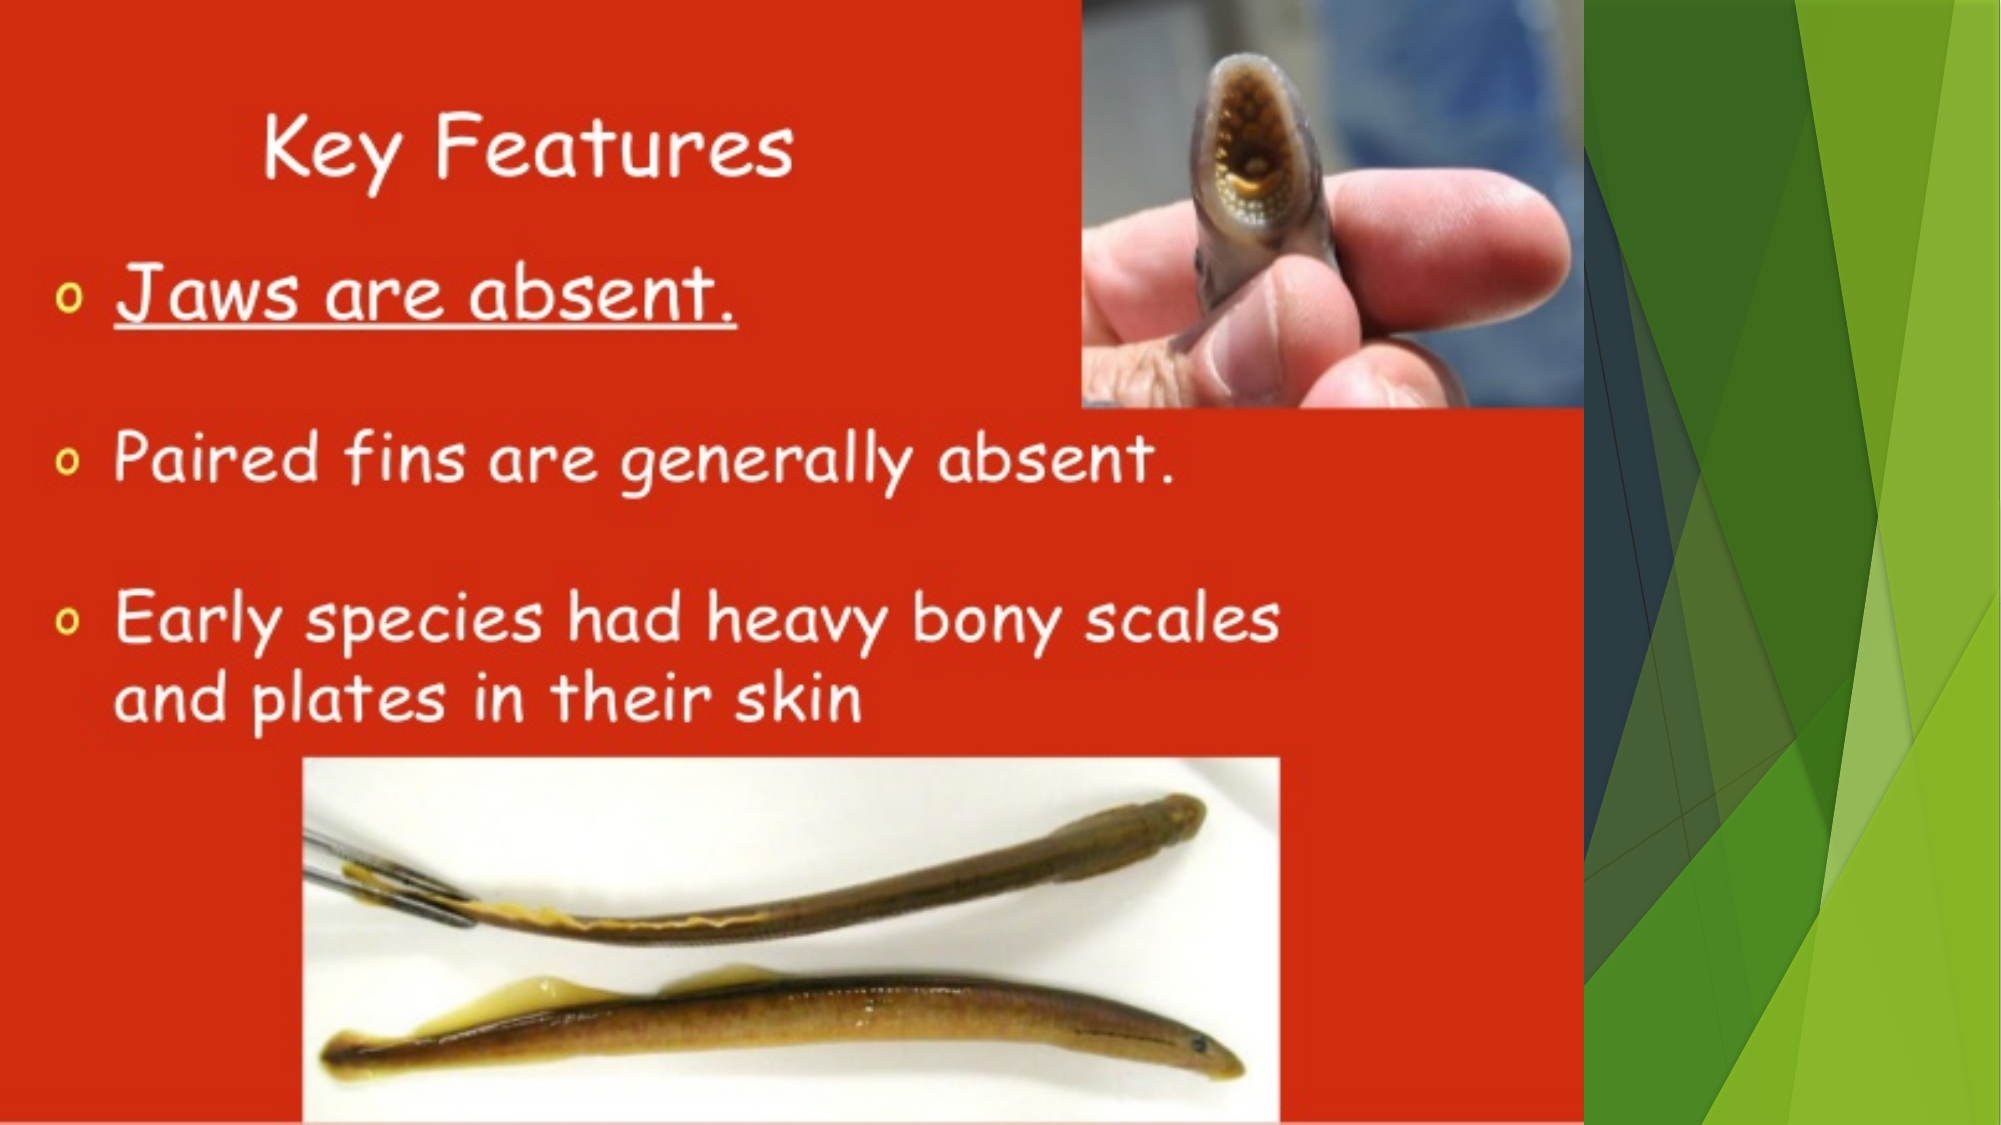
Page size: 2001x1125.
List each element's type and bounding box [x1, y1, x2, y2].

list [0, 0, 1585, 1125]
